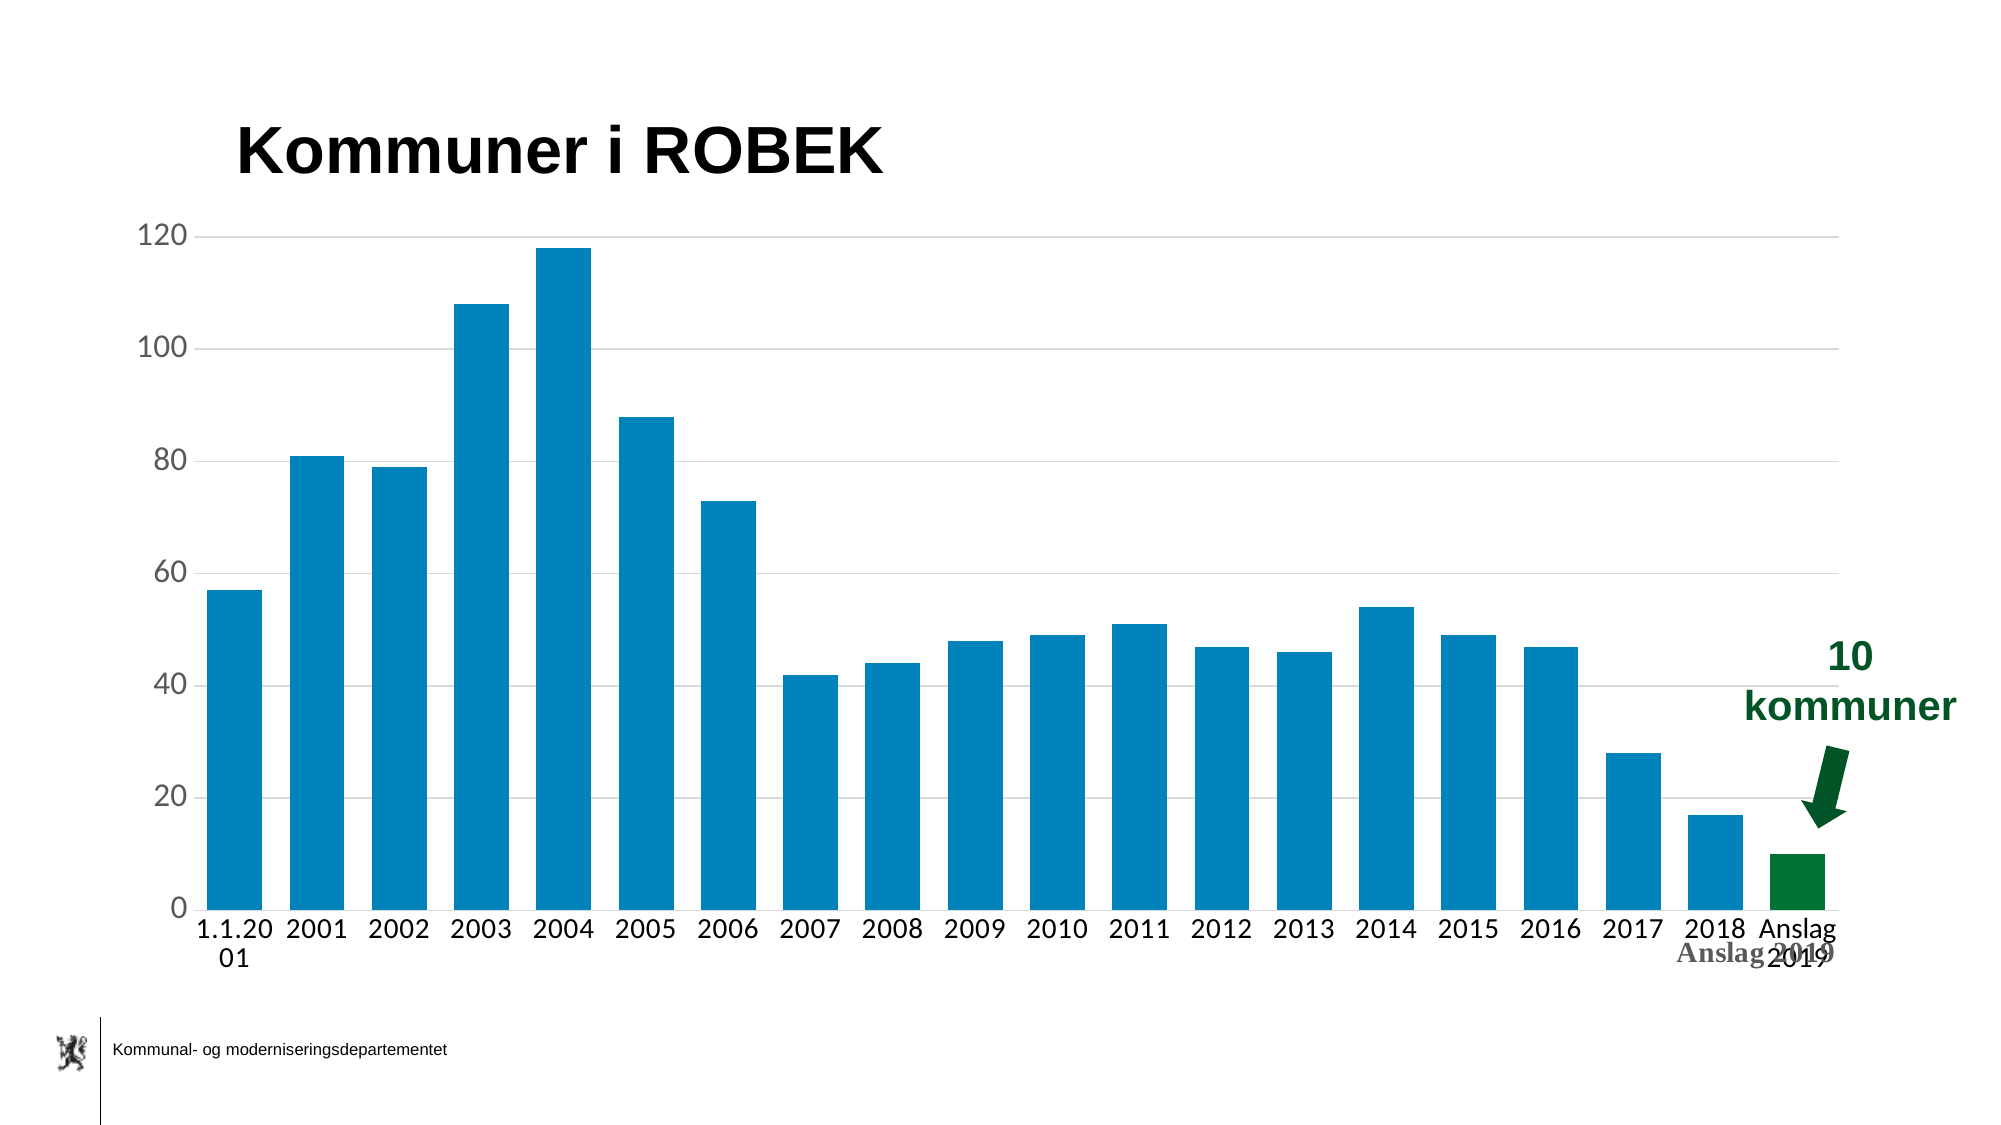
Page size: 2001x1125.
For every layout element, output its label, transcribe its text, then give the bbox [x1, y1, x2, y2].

picture [56, 1035, 87, 1072]
chart [66, 184, 1851, 983]
text_box 10 kommuner [1858, 621, 1993, 737]
text_box Kommuner i ROBEK [221, 7, 1829, 181]
